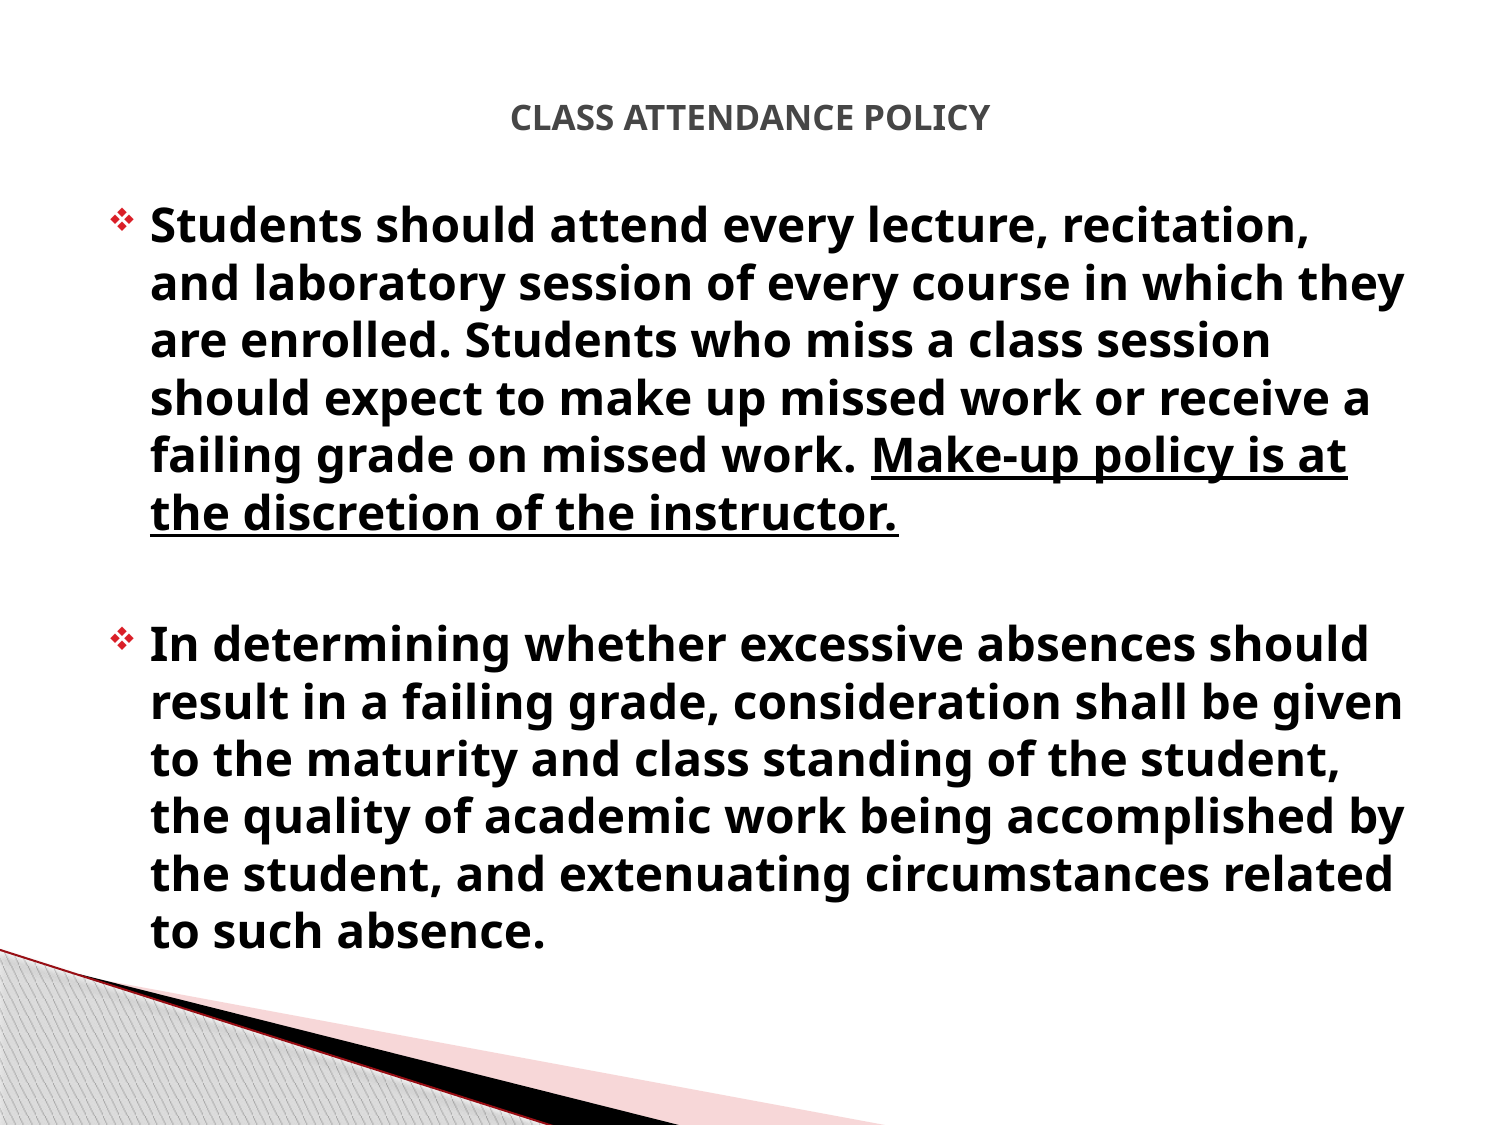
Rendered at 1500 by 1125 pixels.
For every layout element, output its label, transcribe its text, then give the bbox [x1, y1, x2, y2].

list Students should attend every lecture, recitation, and laboratory session of every course in which they are enrolled. Students who miss a class session should expect to make up missed work or receive a failing grade on missed work. Make-up policy is at the discretion of the instructor. In determining whether excessive absences should result in a failing grade, consideration shall be given to the maturity and class standing of the student, the quality of academic work being accomplished by the student, and extenuating circumstances related to such absence. [75, 188, 1425, 986]
title CLASS ATTENDANCE POLICY [75, 45, 1425, 188]
